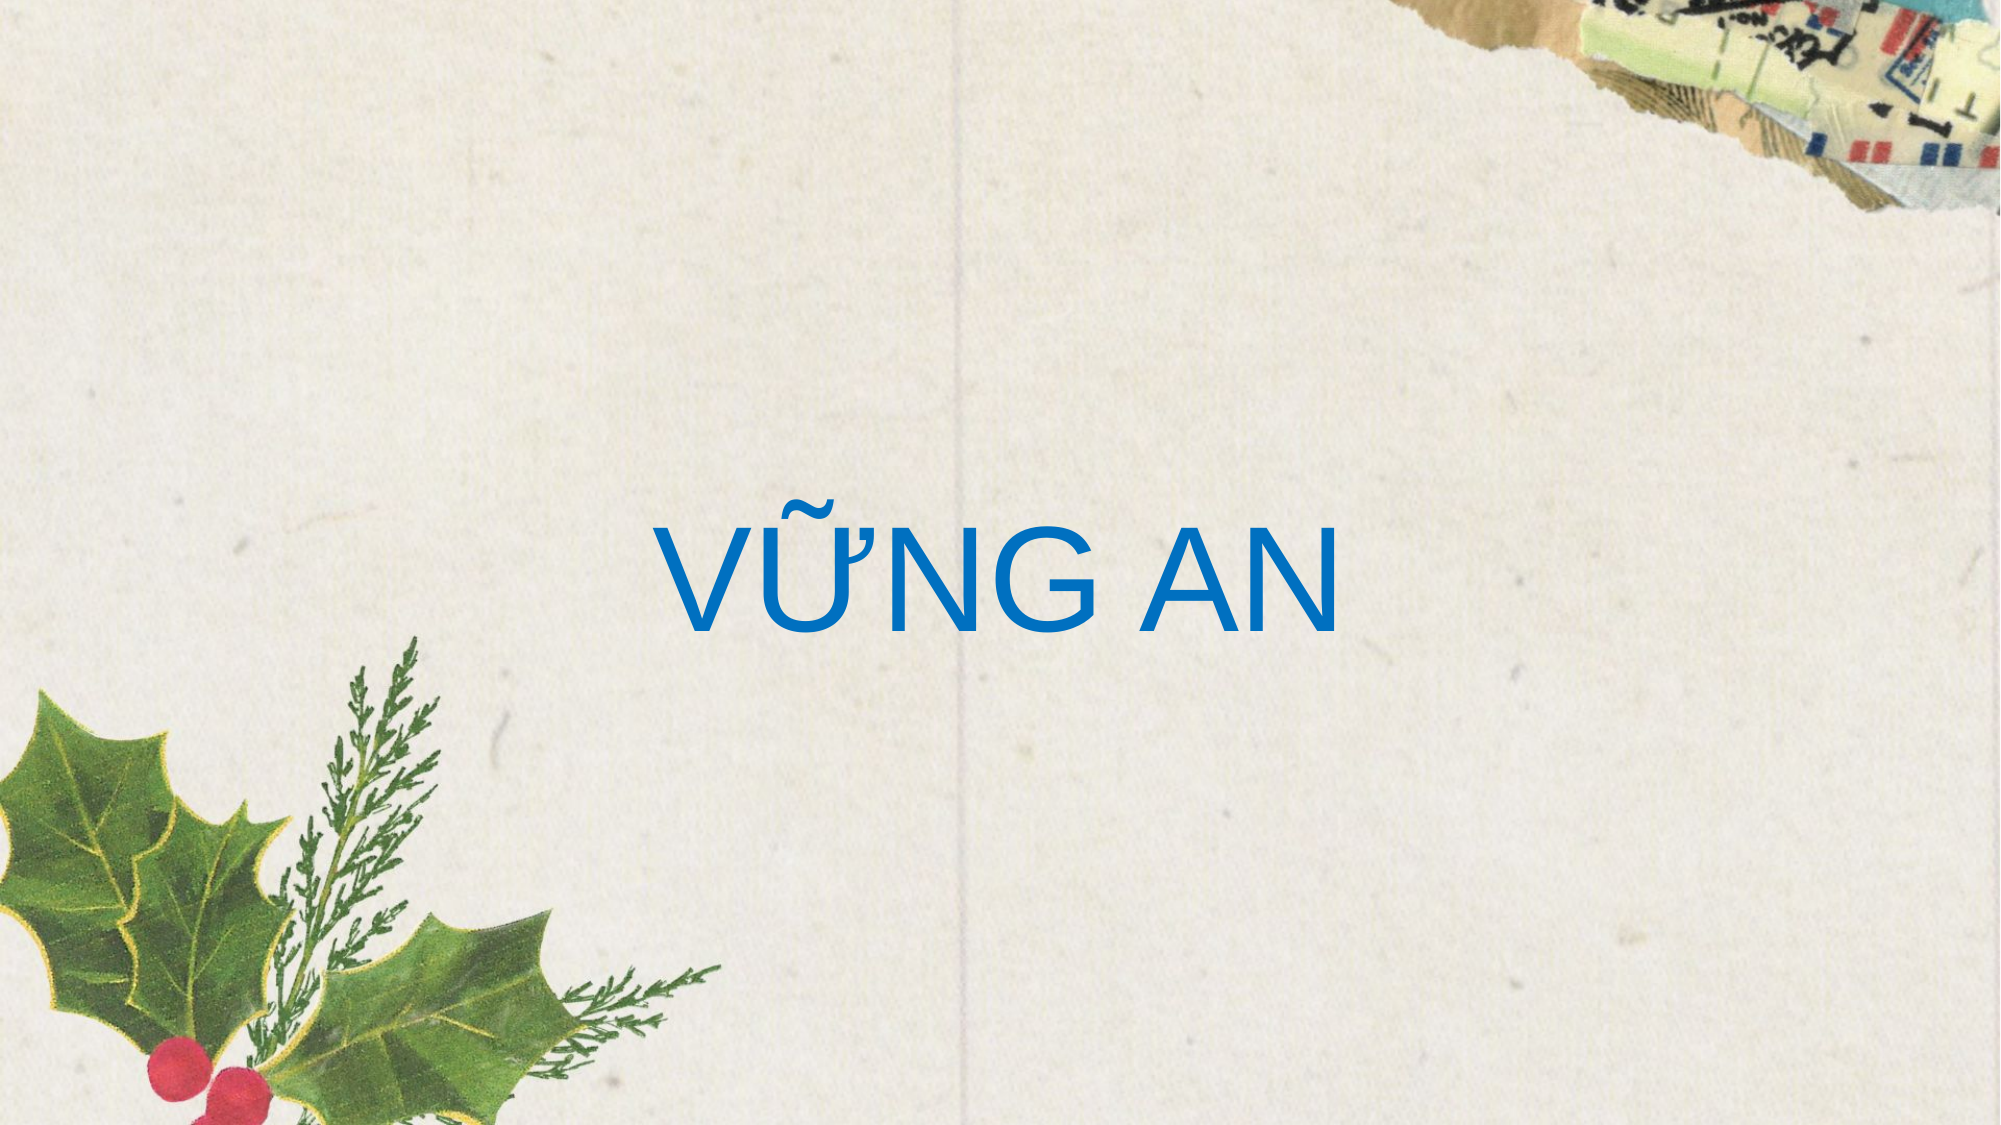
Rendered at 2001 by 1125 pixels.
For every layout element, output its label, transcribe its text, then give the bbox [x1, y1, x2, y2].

list VỮNG AN [0, 0, 2000, 1125]
